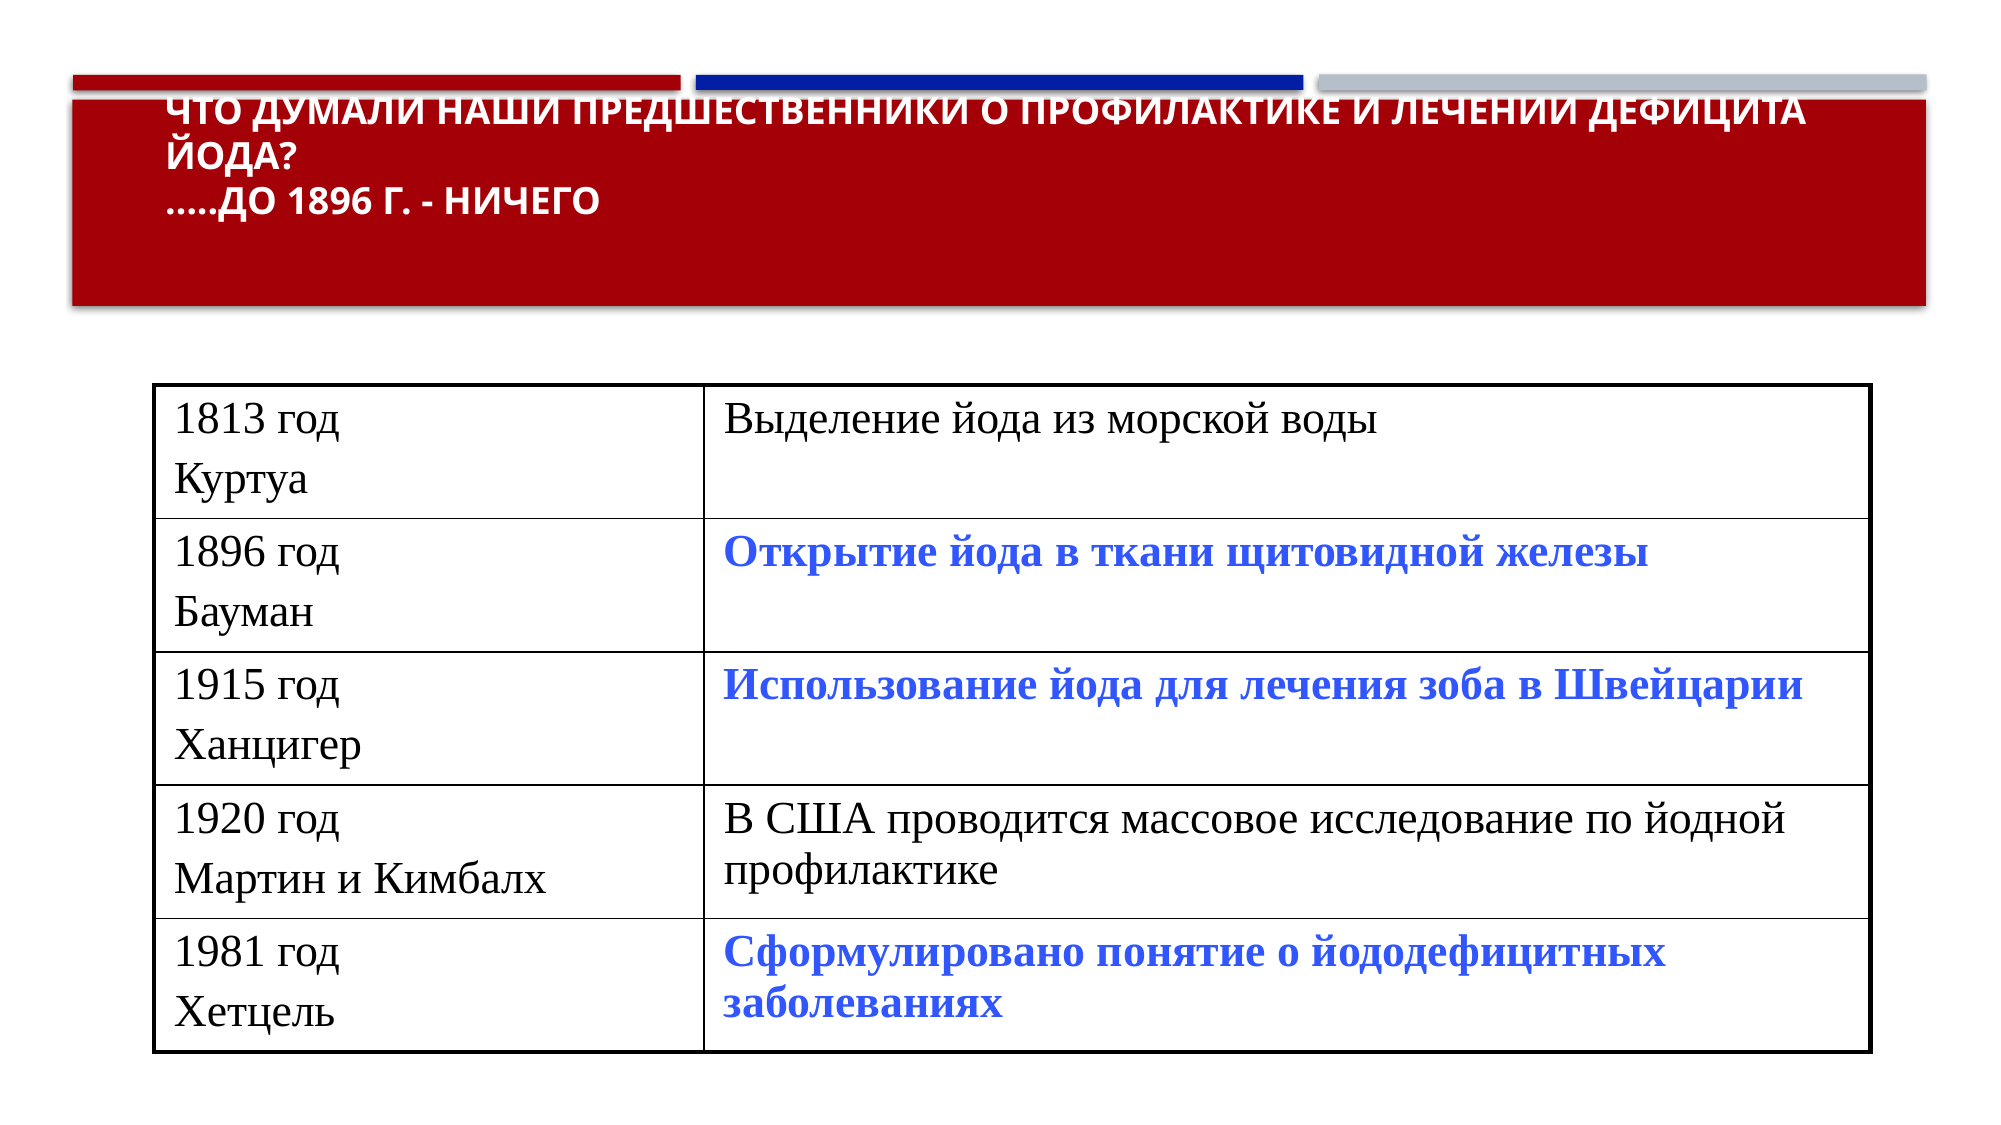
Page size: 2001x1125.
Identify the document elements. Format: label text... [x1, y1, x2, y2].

title Что думали наши предшественники о профилактике и лечении дефицита йода? …..До 1896 г. - ничего [150, 37, 1850, 230]
table_cell 1915 год Ханцигер [156, 653, 703, 784]
table_header 1813 год Куртуа [156, 387, 703, 518]
table_cell Использование йода для лечения зоба в Швейцарии [705, 653, 1868, 784]
table_header Выделение йода из морской воды [705, 387, 1868, 518]
table_cell В США проводится массовое исследование по йодной профилактике [705, 786, 1868, 918]
table_cell Сформулировано понятие о йододефицитных заболеваниях [705, 919, 1868, 1050]
table_cell 1920 год Мартин и Кимбалх [156, 786, 703, 918]
table_cell 1896 год Бауман [156, 519, 703, 651]
table_cell Открытие йода в ткани щитовидной железы [705, 519, 1868, 651]
table_cell 1981 год Хетцель [156, 919, 703, 1050]
